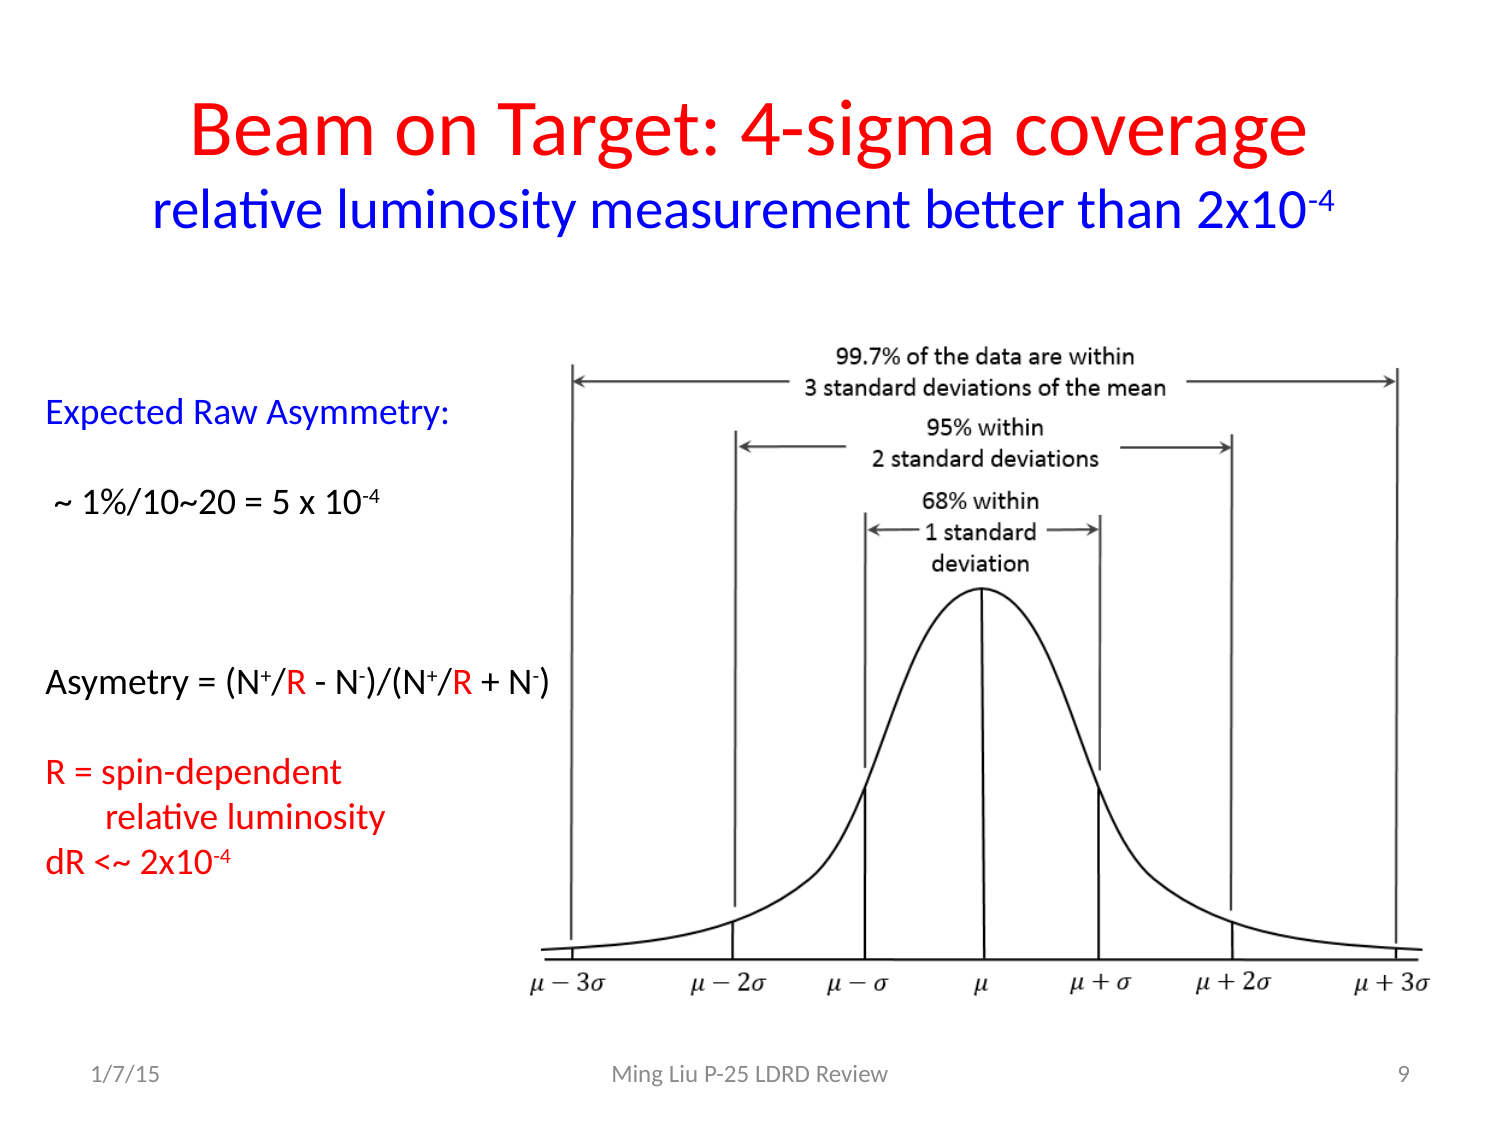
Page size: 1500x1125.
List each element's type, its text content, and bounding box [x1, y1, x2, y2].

title Beam on Target: 4-sigma coverage relative luminosity measurement better than 2x10-4 [75, 45, 1425, 269]
text_box Expected Raw Asymmetry: ~ 1%/10~20 = 5 x 10-4 Asymetry = (N+/R - N-)/(N+/R + N-) R = spin-dependent relative luminosity dR <~ 2x10-4 [30, 379, 512, 890]
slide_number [75, 1042, 425, 1103]
footer Ming Liu P-25 LDRD Review [512, 1042, 988, 1103]
slide_number 9 [1074, 1042, 1425, 1103]
picture [517, 332, 1444, 1005]
